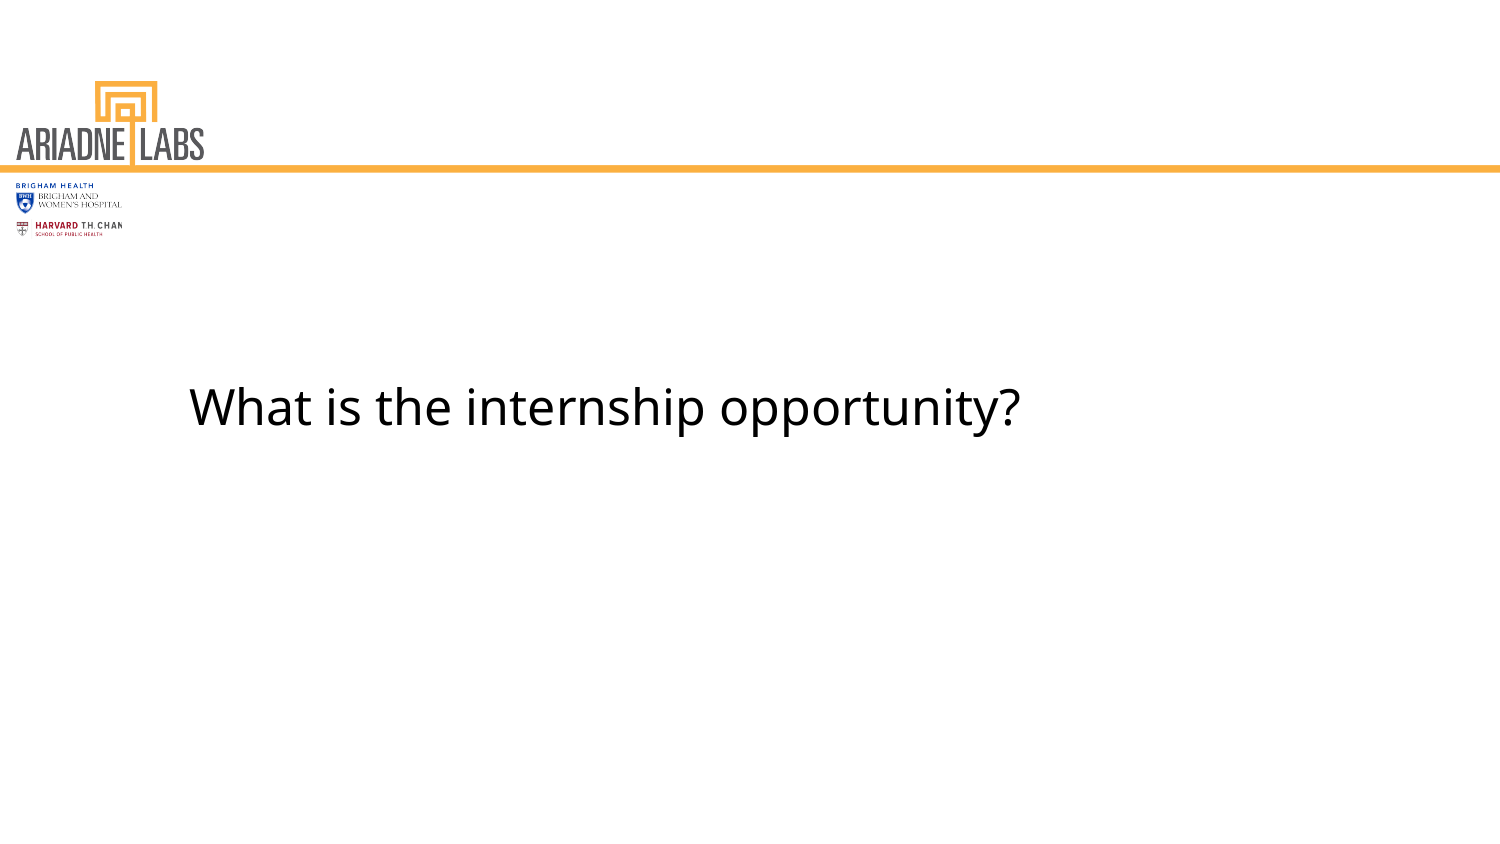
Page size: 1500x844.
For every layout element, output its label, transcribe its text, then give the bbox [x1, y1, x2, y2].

picture [16, 219, 122, 239]
picture [16, 81, 204, 166]
title What is the internship opportunity? [174, 233, 1369, 444]
picture [16, 183, 122, 214]
